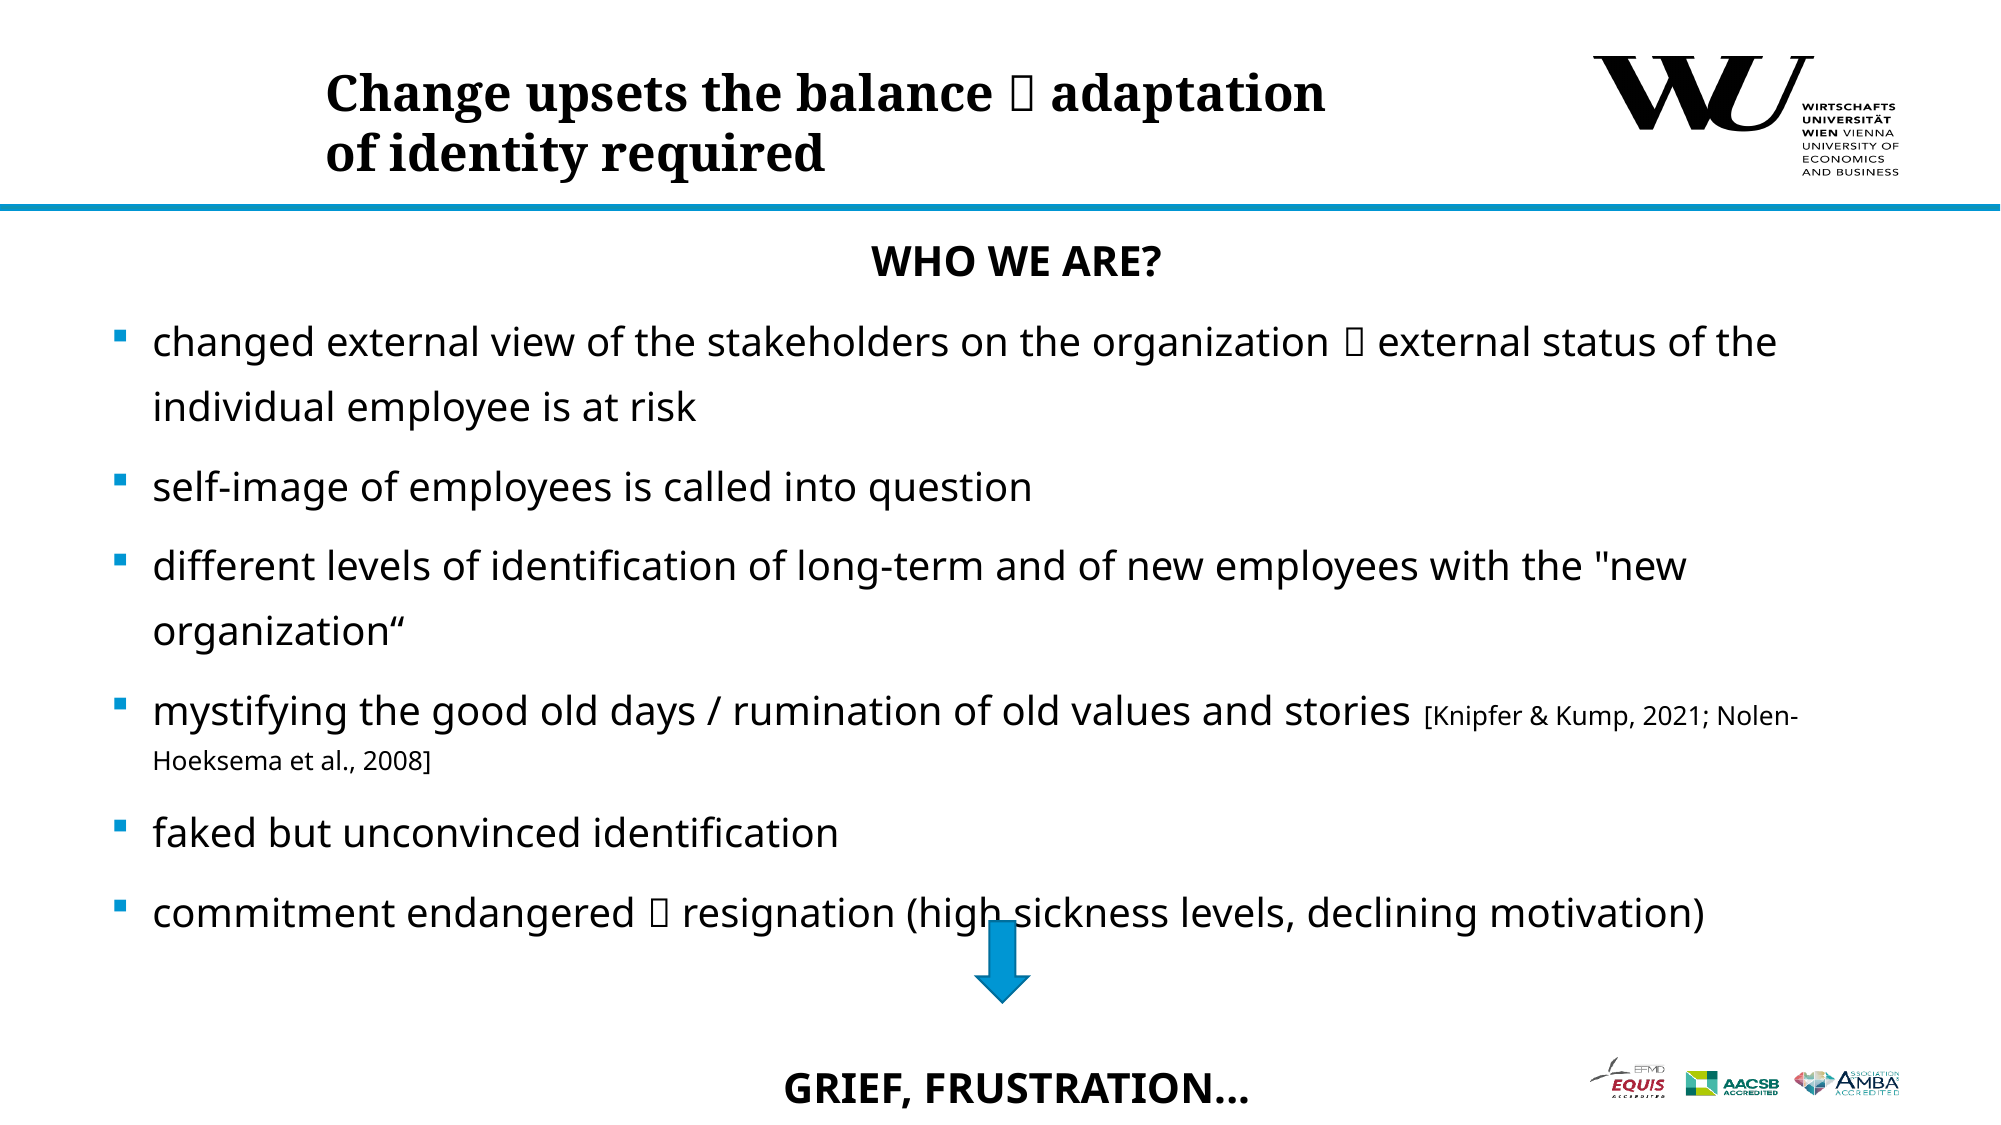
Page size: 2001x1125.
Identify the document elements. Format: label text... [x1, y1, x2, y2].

text_box Change upsets the balance  adaptation of identity required [325, 36, 1384, 206]
list WHO WE ARE? changed external view of the stakeholders on the organization  external status of the individual employee is at risk self-image of employees is called into question different levels of identification of long-term and of new employees with the "new organization“ mystifying the good old days / rumination of old values and stories [Knipfer & Kump, 2021; Nolen-Hoeksema et al., 2008] faked but unconvinced identification commitment endangered  resignation (high sickness levels, declining motivation) GRIEF, frustration... [82, 227, 1923, 1125]
picture [1593, 56, 1899, 178]
text_box [973, 920, 1031, 1004]
